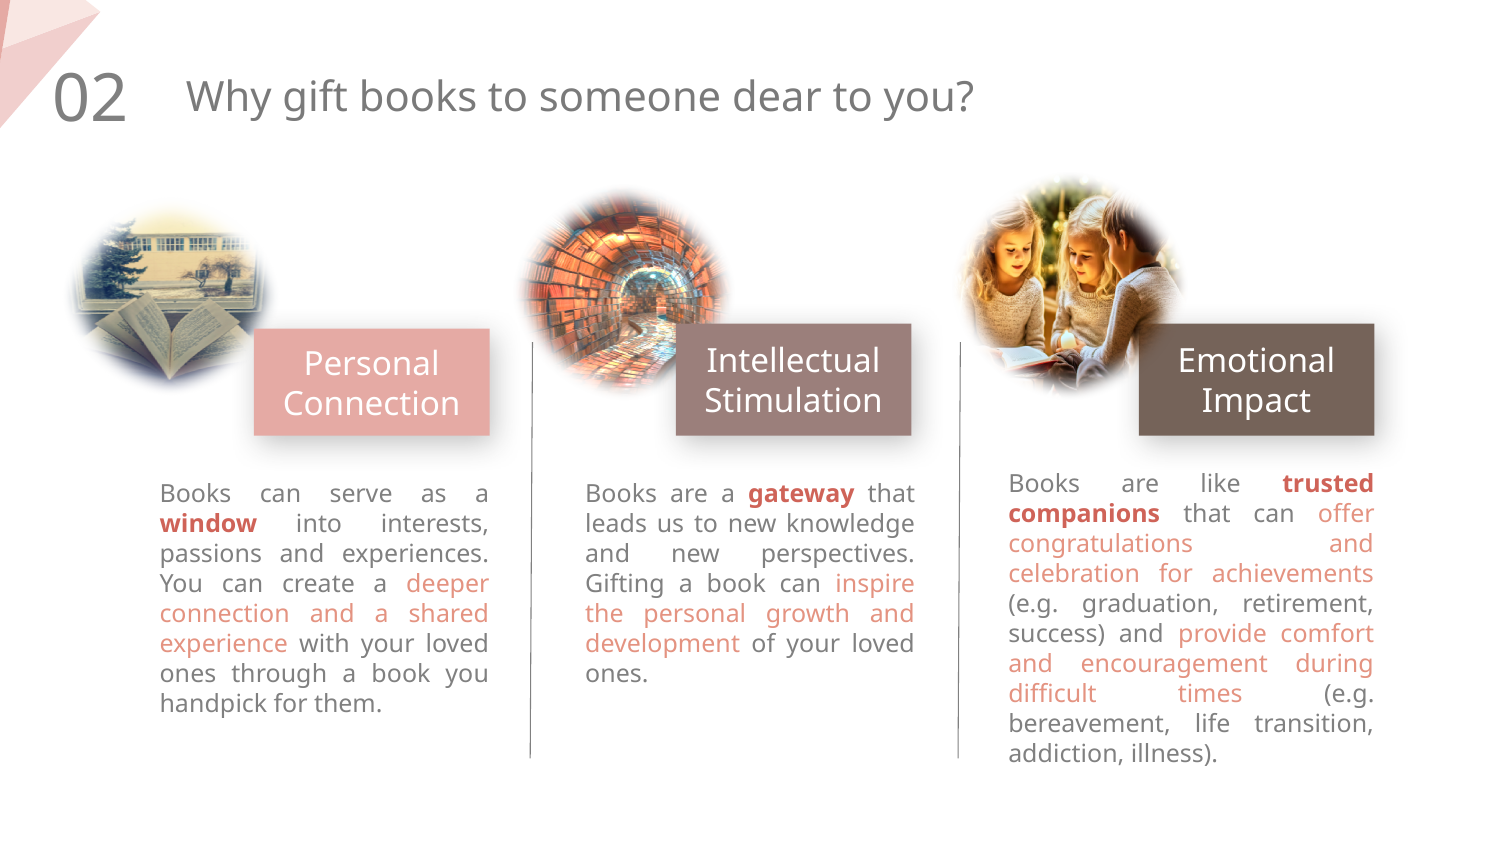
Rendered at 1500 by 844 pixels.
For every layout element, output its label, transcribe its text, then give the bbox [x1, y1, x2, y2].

text_box WHAT MAKES US DIFFERENT ? We have may PowerPoint templates that has been specifically designed to help anyone that is stepping into the world of PowerPoint for the very first time. [1001, 427, 1277, 618]
text_box Books are like trusted companions that can offer congratulations and celebration for achievements (e.g. graduation, retirement, success) and provide comfort and encouragement during difficult times (e.g. bereavement, life transition, addiction, illness). [1008, 468, 1375, 768]
picture [509, 179, 739, 404]
picture [59, 194, 283, 399]
text_box Emotional Impact [1137, 321, 1377, 438]
picture [947, 168, 1192, 404]
text_box Personal Connection [252, 327, 492, 438]
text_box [0, 0, 101, 131]
text_box 02 [38, 47, 186, 142]
text_box Books are a gateway that leads us to new knowledge and new perspectives. Gifting a book can inspire the personal growth and development of your loved ones. [585, 477, 916, 688]
text_box Books can serve as a window into interests, passions and experiences. You can create a deeper connection and a shared experience with your loved ones through a book you handpick for them. [159, 477, 490, 718]
text_box Intellectual Stimulation [674, 321, 913, 438]
text_box Why gift books to someone dear to you? [171, 62, 1359, 128]
